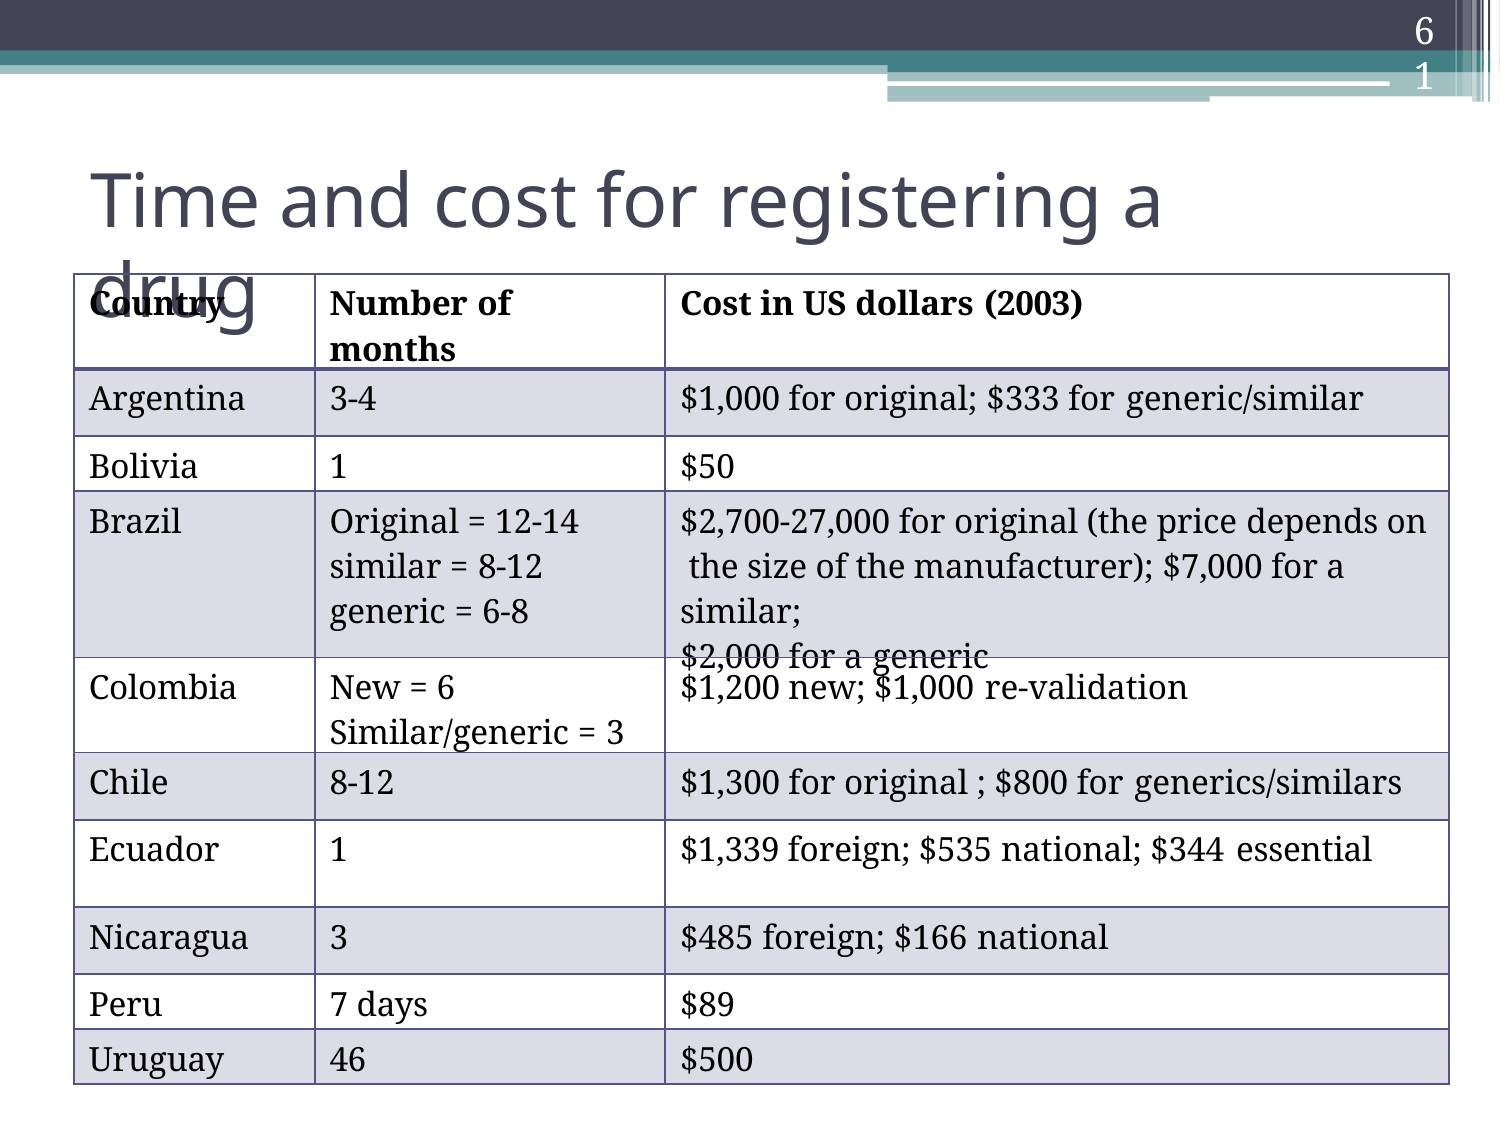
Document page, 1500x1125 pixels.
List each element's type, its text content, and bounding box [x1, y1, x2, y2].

table_cell $1,300 for original ; $800 for generics/similars [666, 753, 1448, 819]
table_cell $2,700-27,000 for original (the price depends on the size of the manufacturer); $7,000 for a similar; $2,000 for a generic [666, 492, 1448, 657]
table_cell 46 [316, 1030, 664, 1083]
table_cell 7 days [316, 975, 664, 1028]
table_cell 3-4 [316, 371, 664, 435]
table_cell $50 [666, 437, 1448, 490]
table_cell Nicaragua [75, 908, 314, 973]
table_header Country [75, 275, 314, 367]
table_cell Bolivia [75, 437, 314, 490]
table_cell Uruguay [75, 1030, 314, 1083]
table_cell Peru [75, 975, 314, 1028]
text_box 61 [1413, 4, 1454, 97]
table_cell Original = 12-14 similar = 8-12 generic = 6-8 [316, 492, 664, 657]
table_cell 1 [316, 821, 664, 906]
table_header Cost in US dollars (2003) [666, 275, 1448, 367]
table_cell Colombia [75, 658, 314, 752]
table_header Number of months [316, 275, 664, 367]
table_cell Chile [75, 753, 314, 819]
table_cell Argentina [75, 371, 314, 435]
table_cell $89 [666, 975, 1448, 1028]
table_cell Ecuador [75, 821, 314, 906]
table_cell $1,200 new; $1,000 re-validation [666, 658, 1448, 752]
title Time and cost for registering a drug [87, 150, 1298, 273]
table_cell 8-12 [316, 753, 664, 819]
table_cell 3 [316, 908, 664, 973]
table_cell $485 foreign; $166 national [666, 908, 1448, 973]
table_cell New = 6 Similar/generic = 3 [316, 658, 664, 752]
table_cell $1,000 for original; $333 for generic/similar [666, 371, 1448, 435]
table_cell $500 [666, 1030, 1448, 1083]
table_cell $1,339 foreign; $535 national; $344 essential [666, 821, 1448, 906]
table_cell Brazil [75, 492, 314, 657]
table_cell 1 [316, 437, 664, 490]
